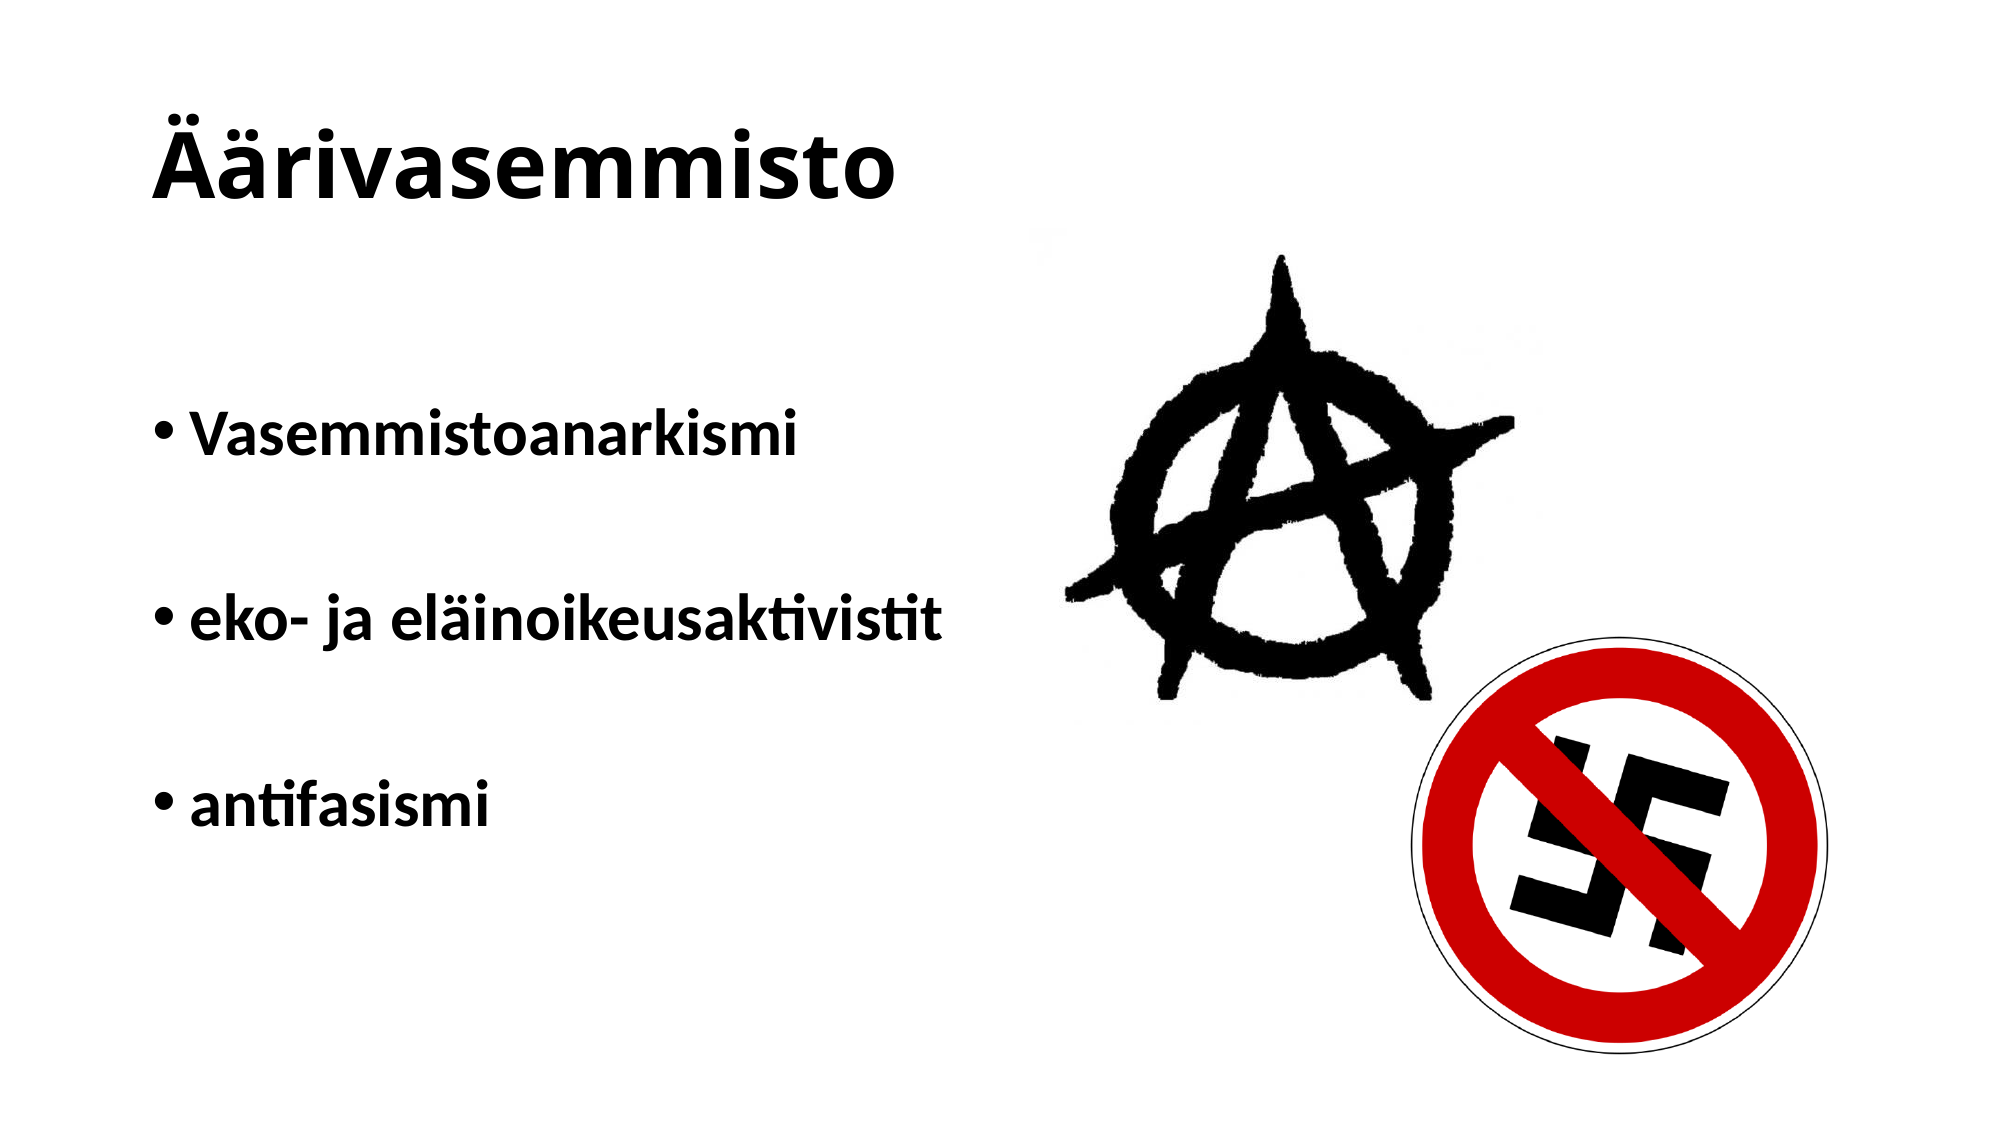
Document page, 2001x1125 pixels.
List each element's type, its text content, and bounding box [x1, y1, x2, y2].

picture [1410, 636, 1829, 1055]
list Vasemmistoanarkismi eko- ja eläinoikeusaktivistit antifasismi [137, 299, 988, 1014]
title Äärivasemmisto [137, 59, 1863, 278]
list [1029, 228, 1543, 725]
